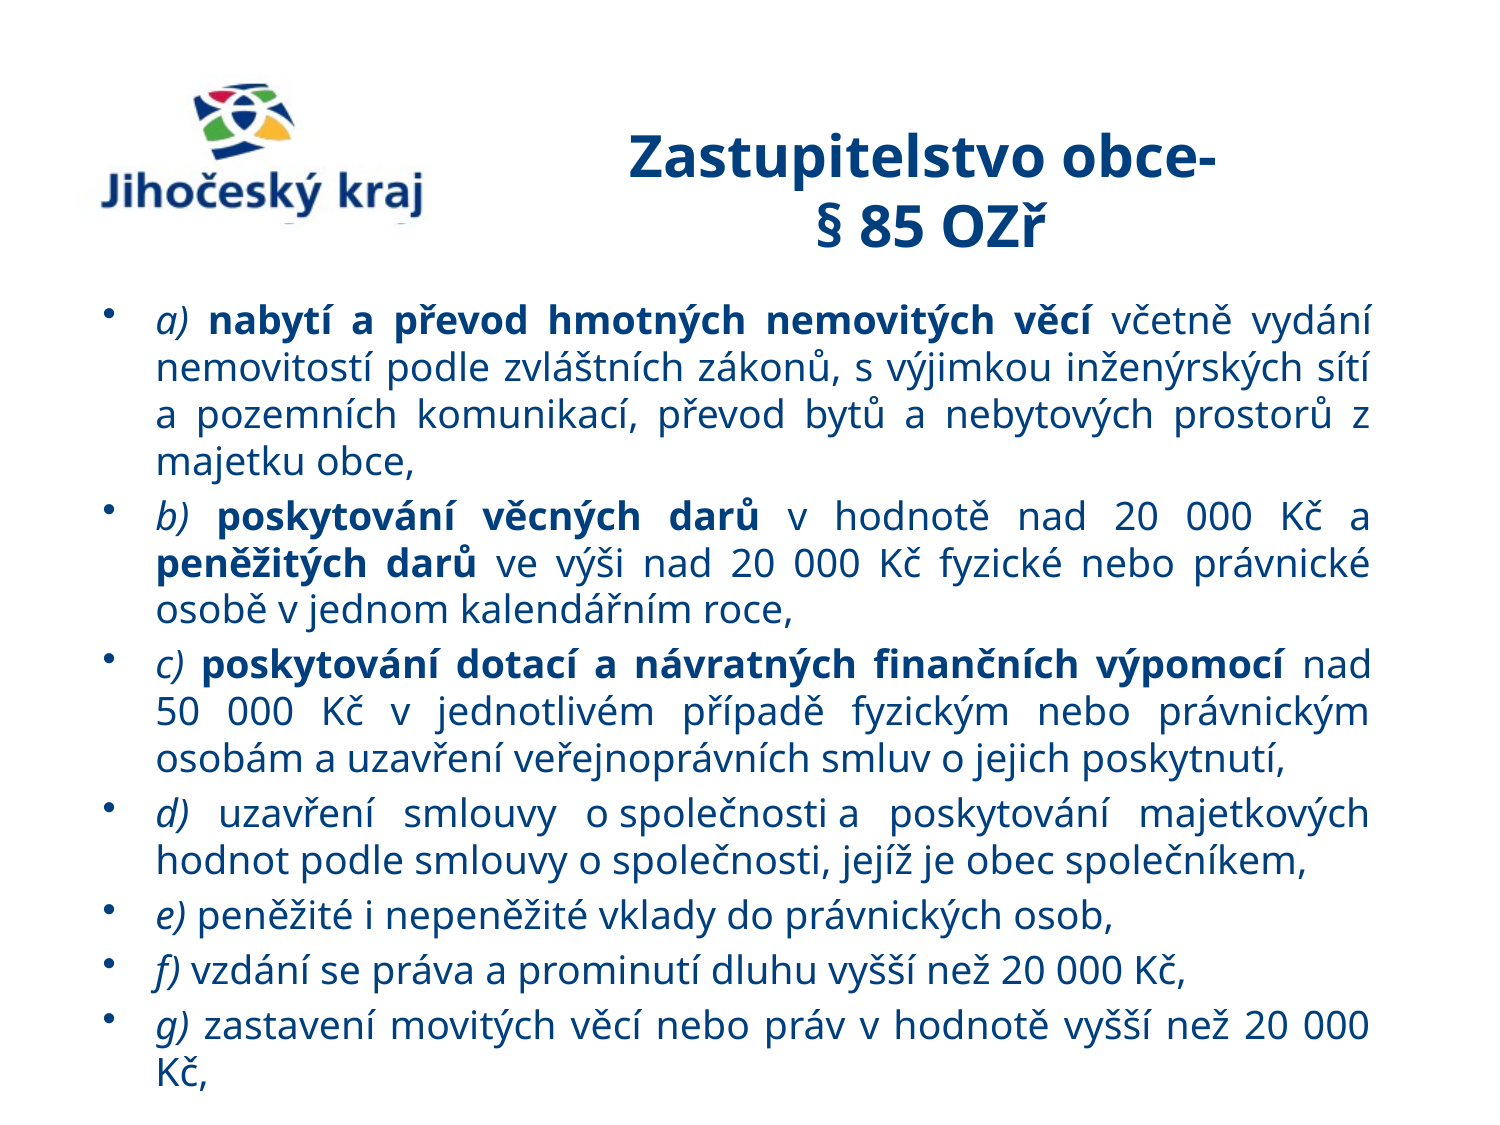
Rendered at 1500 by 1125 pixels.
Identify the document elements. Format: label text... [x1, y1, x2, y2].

title Zastupitelstvo obce- § 85 OZř [474, 99, 1388, 279]
picture [75, 74, 438, 229]
list a) nabytí a převod hmotných nemovitých věcí včetně vydání nemovitostí podle zvláštních zákonů, s výjimkou inženýrských sítí a pozemních komunikací, převod bytů a nebytových prostorů z majetku obce, b) poskytování věcných darů v hodnotě nad 20 000 Kč a peněžitých darů ve výši nad 20 000 Kč fyzické nebo právnické osobě v jednom kalendářním roce, c) poskytování dotací a návratných finančních výpomocí nad 50 000 Kč v jednotlivém případě fyzickým nebo právnickým osobám a uzavření veřejnoprávních smluv o jejich poskytnutí, d) uzavření smlouvy o společnosti a poskytování majetkových hodnot podle smlouvy o společnosti, jejíž je obec společníkem, e) peněžité i nepeněžité vklady do právnických osob, f) vzdání se práva a prominutí dluhu vyšší než 20 000 Kč, g) zastavení movitých věcí nebo práv v hodnotě vyšší než 20 000 Kč, [87, 287, 1388, 1106]
